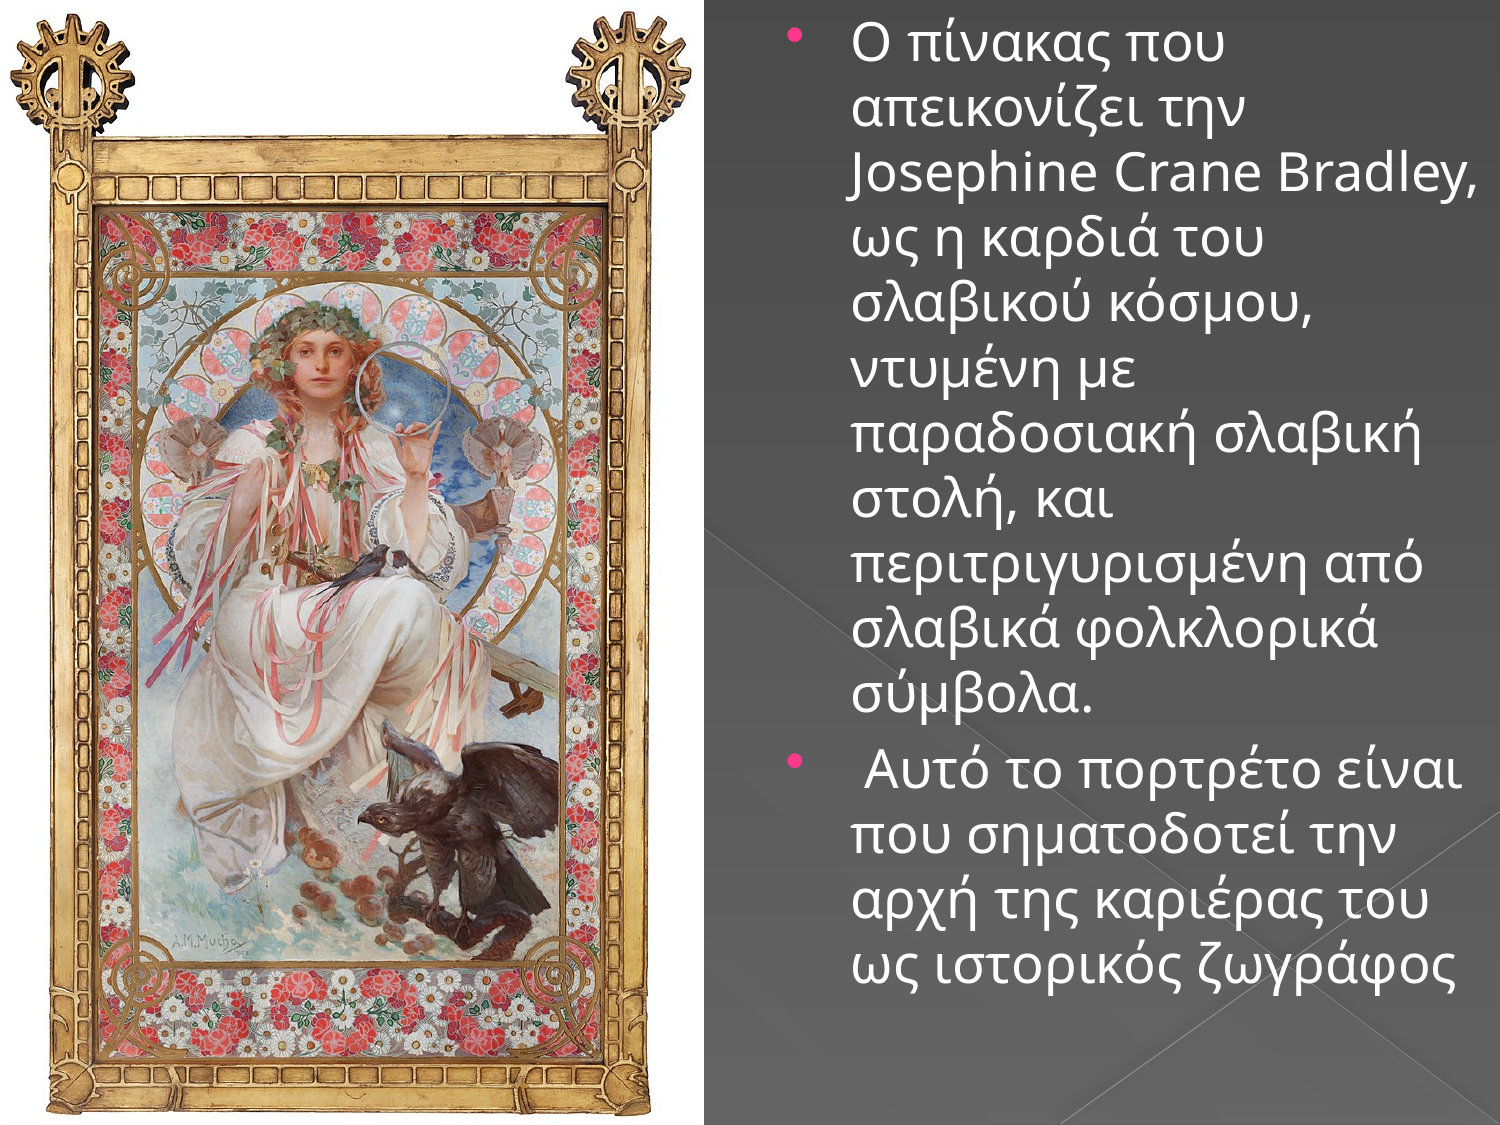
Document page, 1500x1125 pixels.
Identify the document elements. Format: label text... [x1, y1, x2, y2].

list Ο πίνακας που απεικονίζει την Josephine Crane Bradley, ως η καρδιά του σλαβικού κόσμου, ντυμένη με παραδοσιακή σλαβική στολή, και περιτριγυρισμένη από σλαβικά φολκλορικά σύμβολα. Αυτό το πορτρέτο είναι που σηματοδοτεί την αρχή της καριέρας του ως ιστορικός ζωγράφος [762, 0, 1500, 1125]
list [0, 0, 704, 1125]
